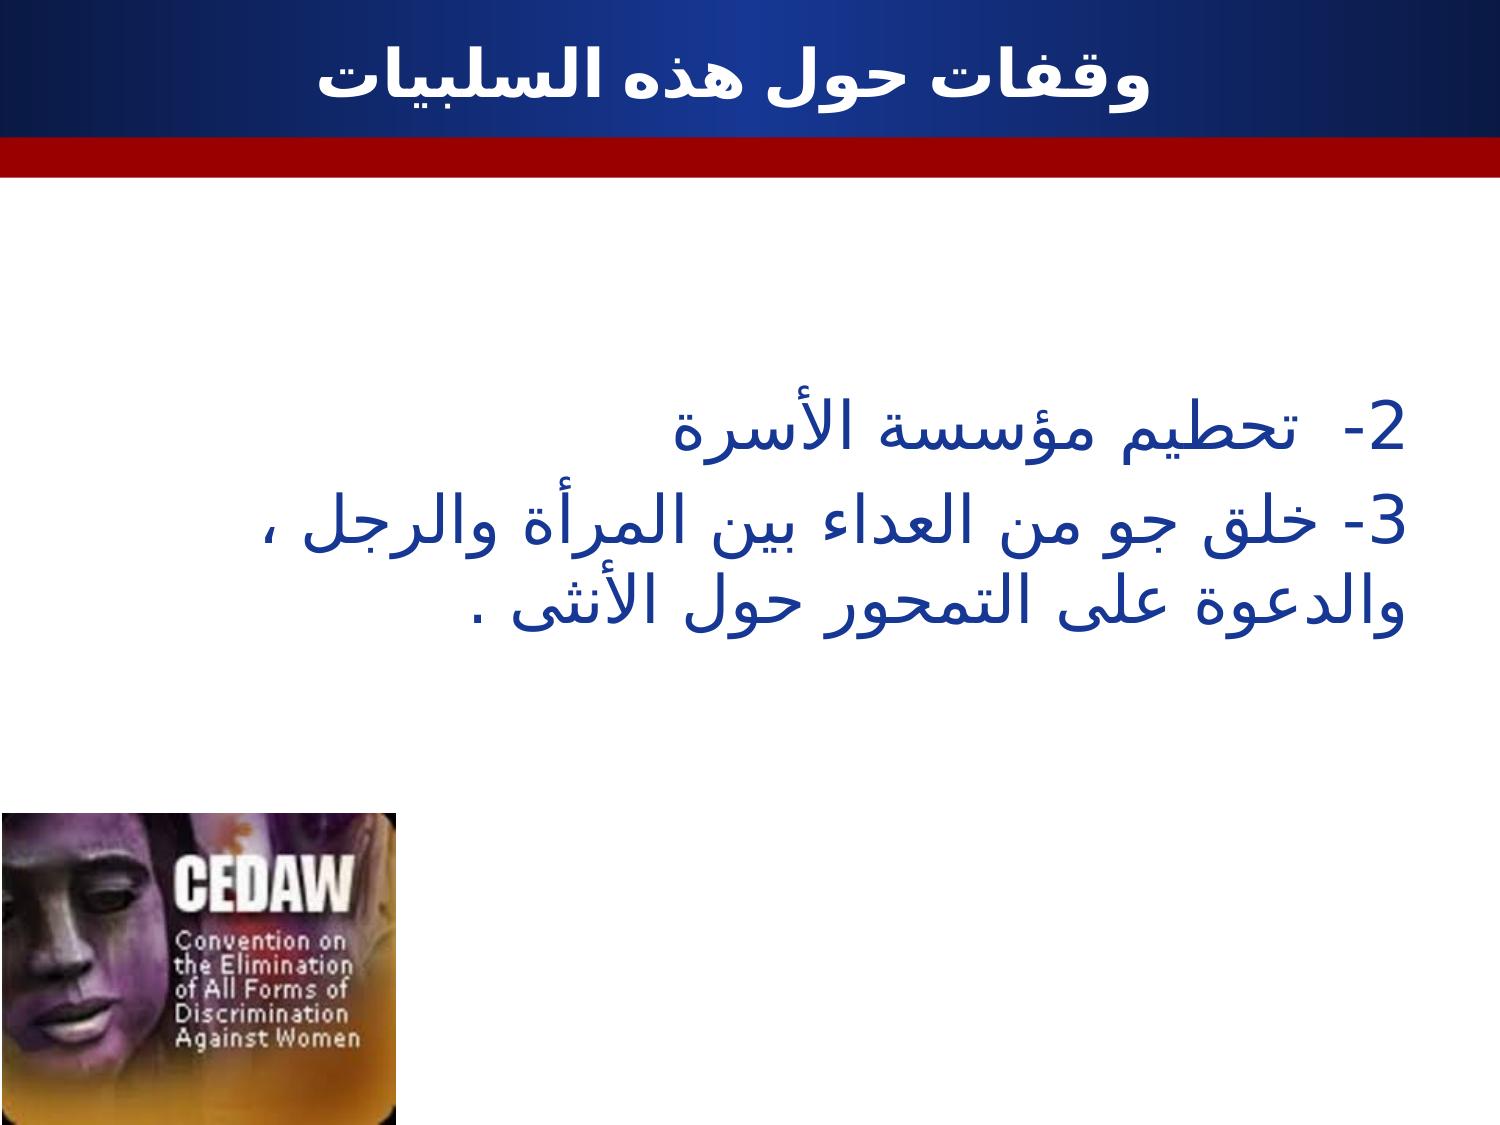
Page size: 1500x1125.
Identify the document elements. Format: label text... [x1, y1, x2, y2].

list 2- تحطيم مؤسسة الأسرة 3- خلق جو من العداء بين المرأة والرجل ، والدعوة على التمحور حول الأنثى . [74, 188, 1426, 1051]
title وقفات حول هذه السلبيات [49, 24, 1438, 118]
picture [1, 812, 397, 1125]
